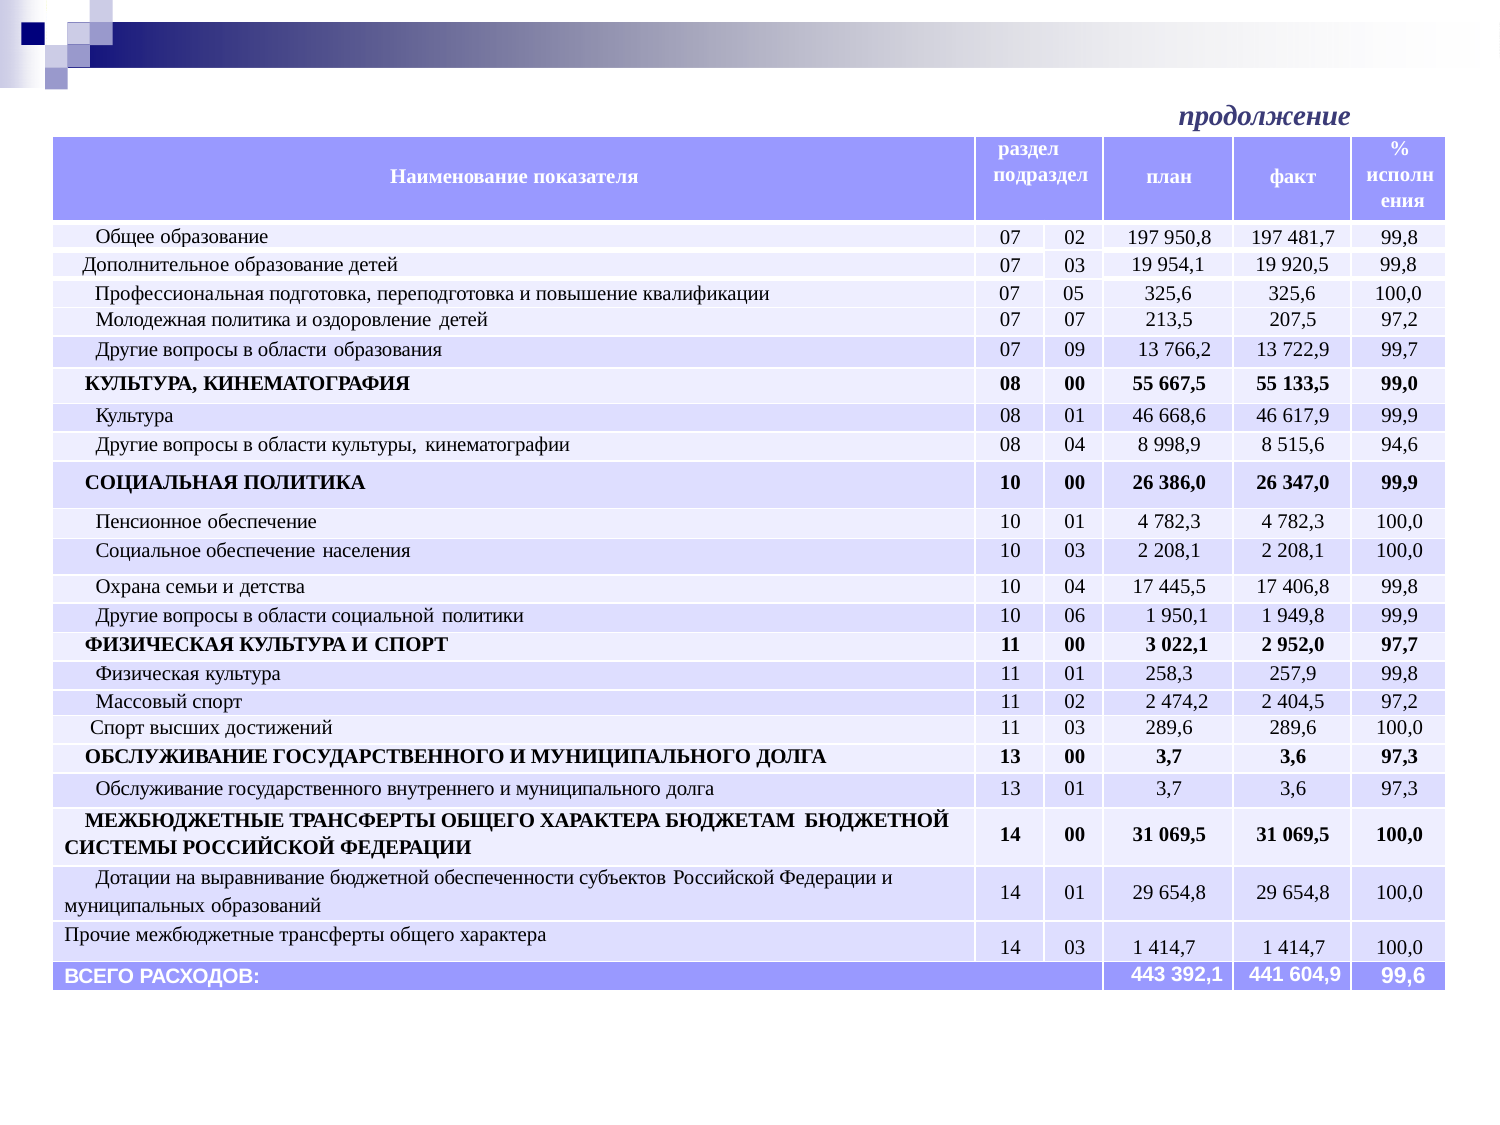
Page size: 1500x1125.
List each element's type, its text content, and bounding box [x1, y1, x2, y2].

table_cell 13 [976, 745, 1043, 772]
table_cell Другие вопросы в области социальной политики [53, 604, 974, 632]
table_cell 17 406,8 [1234, 576, 1350, 602]
table_cell 13 766,2 [1104, 337, 1232, 367]
table_cell 197 950,8 [1104, 225, 1232, 247]
table_cell 257,9 [1234, 662, 1350, 689]
table_cell 97,2 [1352, 308, 1445, 335]
table_cell 07 [976, 337, 1043, 367]
table_cell 99,8 [1352, 253, 1445, 276]
table_cell 01 [1045, 509, 1102, 538]
table_cell 01 [1045, 404, 1102, 431]
table_cell 8 998,9 [1104, 433, 1232, 460]
table_cell 03 [1045, 716, 1102, 743]
table_cell 10 [976, 462, 1043, 508]
table_cell 3 022,1 [1104, 633, 1232, 660]
table_cell 8 515,6 [1234, 433, 1350, 460]
table_cell 01 [1045, 774, 1102, 807]
table_cell Культура [53, 404, 974, 431]
table_cell 00 [1045, 633, 1102, 660]
table_cell СОЦИАЛЬНАЯ ПОЛИТИКА [53, 462, 974, 508]
table_cell 441 604,9 [1234, 962, 1350, 990]
table_cell 100,0 [1352, 539, 1445, 574]
table_cell 01 [1045, 662, 1102, 689]
table_cell 1 950,1 [1104, 604, 1232, 632]
table_cell 2 208,1 [1104, 539, 1232, 574]
table_cell Дополнительное образование детей [53, 253, 974, 276]
table_cell 10 [976, 539, 1043, 574]
table_cell 31 069,5 [1104, 809, 1232, 865]
table_cell 99,8 [1352, 662, 1445, 689]
table_cell 07 [976, 281, 1043, 307]
table_cell Физическая культура [53, 662, 974, 689]
table_cell 97,3 [1352, 745, 1445, 772]
table_cell 100,0 [1352, 509, 1445, 538]
table_cell 3,7 [1104, 774, 1232, 807]
text_box [21, 22, 45, 45]
table_cell 2 208,1 [1234, 539, 1350, 574]
table_cell 99,0 [1352, 369, 1445, 403]
table_cell 99,8 [1352, 576, 1445, 602]
table_cell 97,7 [1352, 633, 1445, 660]
table_cell 1 414,7 [1104, 922, 1232, 961]
table_cell 289,6 [1234, 716, 1350, 743]
table_cell 04 [1045, 576, 1102, 602]
table_cell Другие вопросы в области культуры, кинематографии [53, 433, 974, 460]
table_cell 01 [1045, 867, 1102, 920]
table_cell 04 [1045, 433, 1102, 460]
text_box [0, 0, 47, 88]
table_cell 07 [976, 253, 1043, 276]
table_cell 325,6 [1234, 281, 1350, 307]
table_cell 00 [1045, 809, 1102, 865]
table_cell 97,3 [1352, 774, 1445, 807]
table_cell Спорт высших достижений [53, 716, 974, 743]
table_cell 11 [976, 716, 1043, 743]
text_box [89, 22, 113, 46]
table_cell Профессиональная подготовка, переподготовка и повышение квалификации [53, 281, 974, 307]
table_cell 325,6 [1104, 281, 1232, 307]
table_cell 09 [1045, 337, 1102, 367]
table_cell 02 [1045, 691, 1102, 715]
table_cell 3,6 [1234, 745, 1350, 772]
table_header % исполн ения [1352, 137, 1445, 220]
table_cell 100,0 [1352, 867, 1445, 920]
table_cell 94,6 [1352, 433, 1445, 460]
table_cell ОБСЛУЖИВАНИЕ ГОСУДАРСТВЕННОГО И МУНИЦИПАЛЬНОГО ДОЛГА [53, 745, 974, 772]
table_cell 11 [976, 662, 1043, 689]
table_cell 00 [1045, 462, 1102, 508]
text_box [45, 45, 67, 67]
table_header раздел подраздел [976, 137, 1102, 220]
table_cell 05 [1045, 280, 1102, 307]
table_cell 07 [1045, 308, 1102, 335]
table_cell 99,6 [1352, 962, 1445, 990]
table_cell 19 954,1 [1104, 253, 1232, 276]
table_cell 99,7 [1352, 337, 1445, 367]
table_cell 10 [976, 576, 1043, 602]
table_cell 03 [1045, 251, 1102, 278]
table_cell 2 474,2 [1104, 691, 1232, 715]
table_cell 14 [976, 809, 1043, 865]
table_cell 100,0 [1352, 281, 1445, 307]
table_cell 4 782,3 [1234, 509, 1350, 538]
table_header Наименование показателя [53, 137, 974, 220]
table_cell 46 617,9 [1234, 404, 1350, 431]
table_cell 100,0 [1352, 809, 1445, 865]
table_cell 207,5 [1234, 308, 1350, 335]
table_cell 97,2 [1352, 691, 1445, 715]
table_cell 258,3 [1104, 662, 1232, 689]
text_box [67, 22, 89, 44]
table_cell 55 667,5 [1104, 369, 1232, 403]
table_cell 213,5 [1104, 308, 1232, 335]
table_cell КУЛЬТУРА, КИНЕМАТОГРАФИЯ [53, 369, 974, 403]
table_cell 08 [976, 404, 1043, 431]
table_cell 2 404,5 [1234, 691, 1350, 715]
text_box [45, 67, 68, 90]
table_cell 11 [976, 691, 1043, 715]
table_cell 99,9 [1352, 404, 1445, 431]
table_cell 100,0 [1352, 922, 1445, 961]
table_cell 197 481,7 [1234, 225, 1350, 247]
table_cell 443 392,1 [1104, 962, 1232, 990]
table_cell 08 [976, 433, 1043, 460]
text_box [67, 44, 90, 68]
table_cell Дотации на выравнивание бюджетной обеспеченности субъектов Российской Федерации и муниципальных образований [53, 867, 974, 920]
table_cell 1 414,7 [1234, 922, 1350, 961]
table_cell 03 [1045, 922, 1102, 961]
table_cell 4 782,3 [1104, 509, 1232, 538]
table_cell 3,6 [1234, 774, 1350, 807]
table_cell 3,7 [1104, 745, 1232, 772]
table_cell 19 920,5 [1234, 253, 1350, 276]
table_cell 00 [1045, 745, 1102, 772]
table_cell 31 069,5 [1234, 809, 1350, 865]
table_cell Пенсионное обеспечение [53, 509, 974, 538]
table_cell 46 668,6 [1104, 404, 1232, 431]
table_header план [1104, 137, 1232, 220]
table_cell Прочие межбюджетные трансферты общего характера [53, 922, 974, 961]
table_cell Массовый спорт [53, 691, 974, 715]
table_cell 07 [976, 308, 1043, 335]
table_cell ВСЕГО РАСХОДОВ: [53, 962, 1102, 990]
table_cell ФИЗИЧЕСКАЯ КУЛЬТУРА И СПОРТ [53, 633, 974, 660]
table_cell 14 [976, 922, 1043, 961]
table_cell 02 [1045, 225, 1102, 249]
table_cell 06 [1045, 604, 1102, 632]
table_cell 11 [976, 633, 1043, 660]
table_cell 17 445,5 [1104, 576, 1232, 602]
table_cell 289,6 [1104, 716, 1232, 743]
table_cell 03 [1045, 539, 1102, 574]
table_cell МЕЖБЮДЖЕТНЫЕ ТРАНСФЕРТЫ ОБЩЕГО ХАРАКТЕРА БЮДЖЕТАМ БЮДЖЕТНОЙ СИСТЕМЫ РОССИЙСКОЙ ФЕДЕРАЦИИ [53, 809, 974, 865]
table_cell 100,0 [1352, 716, 1445, 743]
text_box продолжение [1176, 94, 1356, 132]
text_box [90, 22, 1500, 68]
table_cell 99,8 [1352, 225, 1445, 247]
table_cell Охрана семьи и детства [53, 576, 974, 602]
table_cell 10 [976, 509, 1043, 538]
table_cell 13 [976, 774, 1043, 807]
table_cell 08 [976, 369, 1043, 403]
table_cell 26 386,0 [1104, 462, 1232, 508]
table_cell 10 [976, 604, 1043, 632]
table_cell 00 [1045, 369, 1102, 403]
table_cell 13 722,9 [1234, 337, 1350, 367]
table_cell 55 133,5 [1234, 369, 1350, 403]
table_cell 26 347,0 [1234, 462, 1350, 508]
table_cell Социальное обеспечение населения [53, 539, 974, 574]
table_cell 1 949,8 [1234, 604, 1350, 632]
text_box [89, 0, 113, 22]
table_cell 99,9 [1352, 462, 1445, 508]
table_cell 2 952,0 [1234, 633, 1350, 660]
table_cell 29 654,8 [1234, 867, 1350, 920]
table_cell Другие вопросы в области образования [53, 337, 974, 367]
table_cell 07 [976, 225, 1043, 247]
table_cell Молодежная политика и оздоровление детей [53, 308, 974, 335]
table_cell Обслуживание государственного внутреннего и муниципального долга [53, 774, 974, 807]
table_cell 14 [976, 867, 1043, 920]
table_cell 99,9 [1352, 604, 1445, 632]
table_header факт [1234, 137, 1350, 220]
table_cell 29 654,8 [1104, 867, 1232, 920]
table_cell Общее образование [53, 225, 974, 247]
